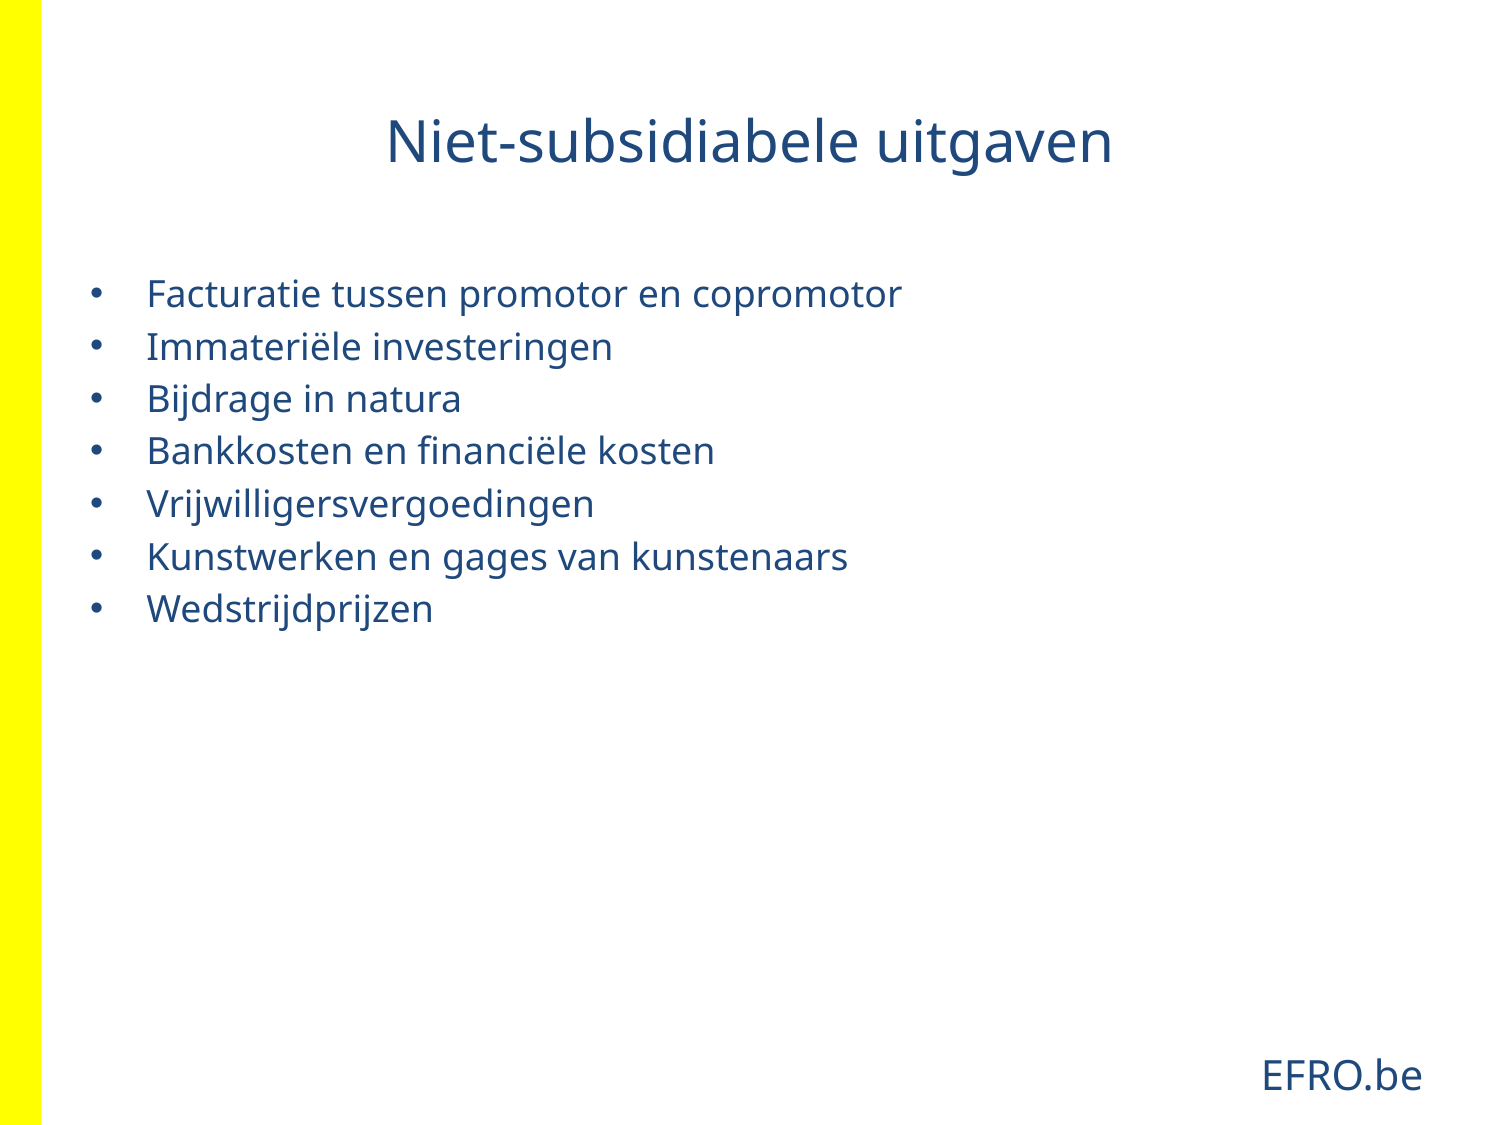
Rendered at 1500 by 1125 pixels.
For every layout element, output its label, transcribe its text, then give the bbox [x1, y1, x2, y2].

list Facturatie tussen promotor en copromotor Immateriële investeringen Bijdrage in natura Bankkosten en financiële kosten Vrijwilligersvergoedingen Kunstwerken en gages van kunstenaars Wedstrijdprijzen [75, 262, 1425, 1035]
title Niet-subsidiabele uitgaven [75, 45, 1425, 233]
